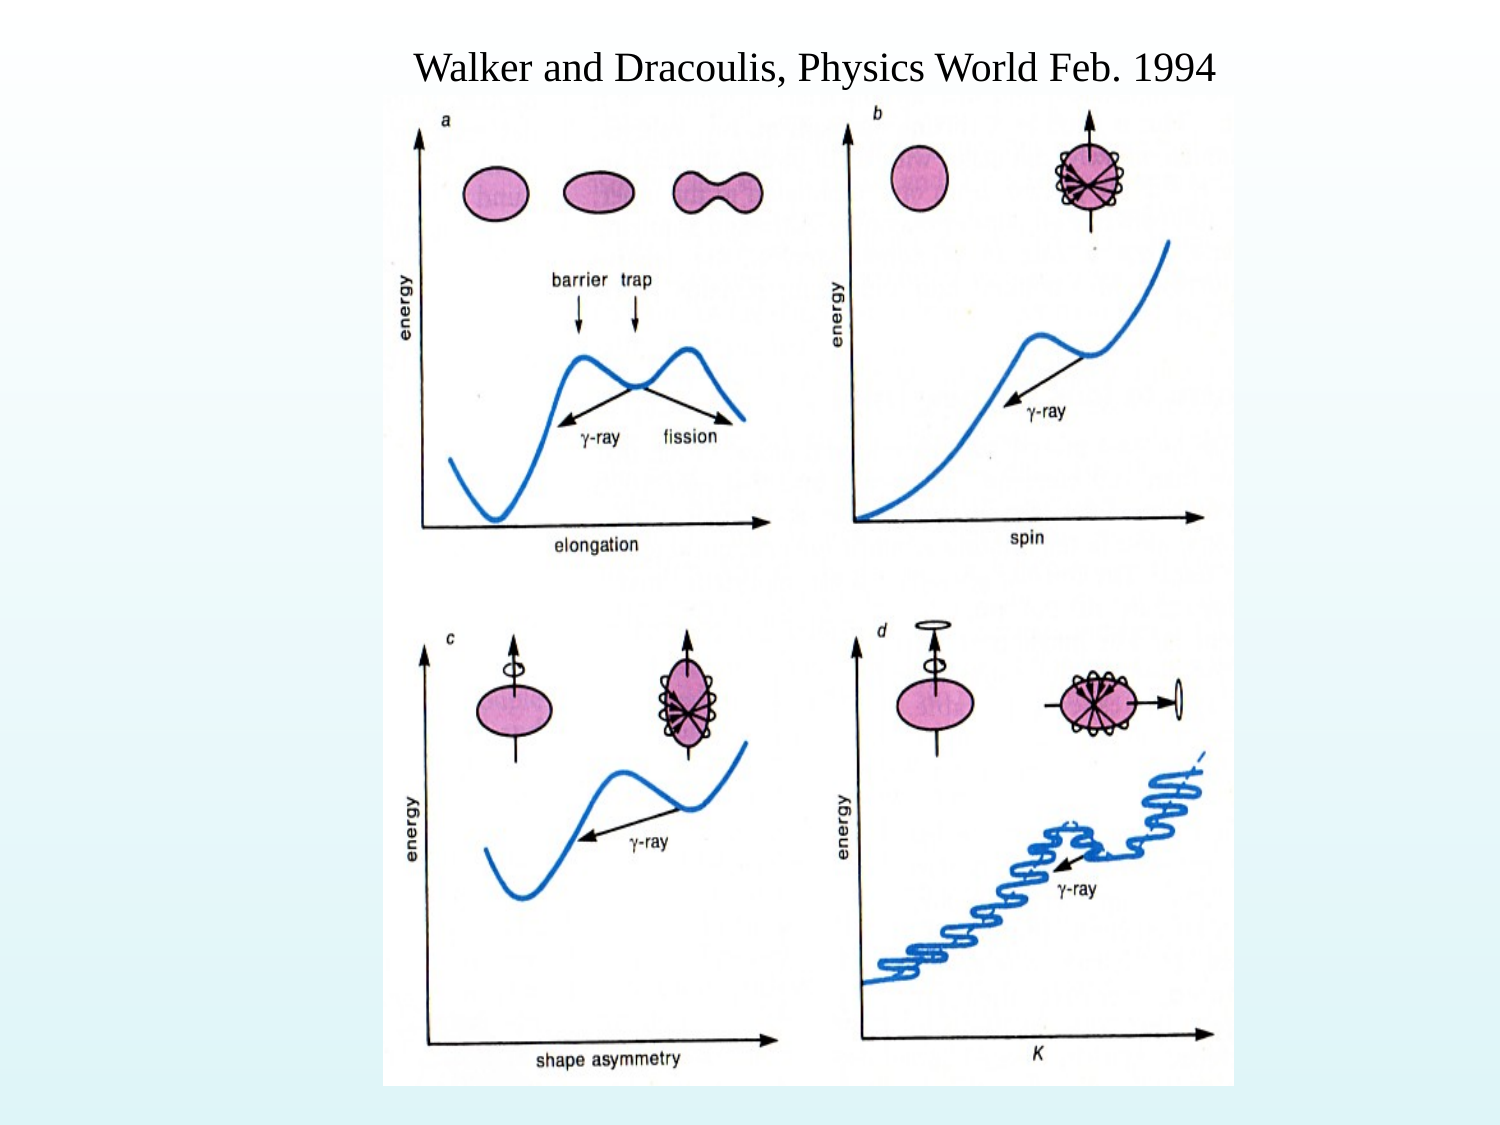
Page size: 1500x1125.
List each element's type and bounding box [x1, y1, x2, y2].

text_box [383, 32, 1235, 1086]
